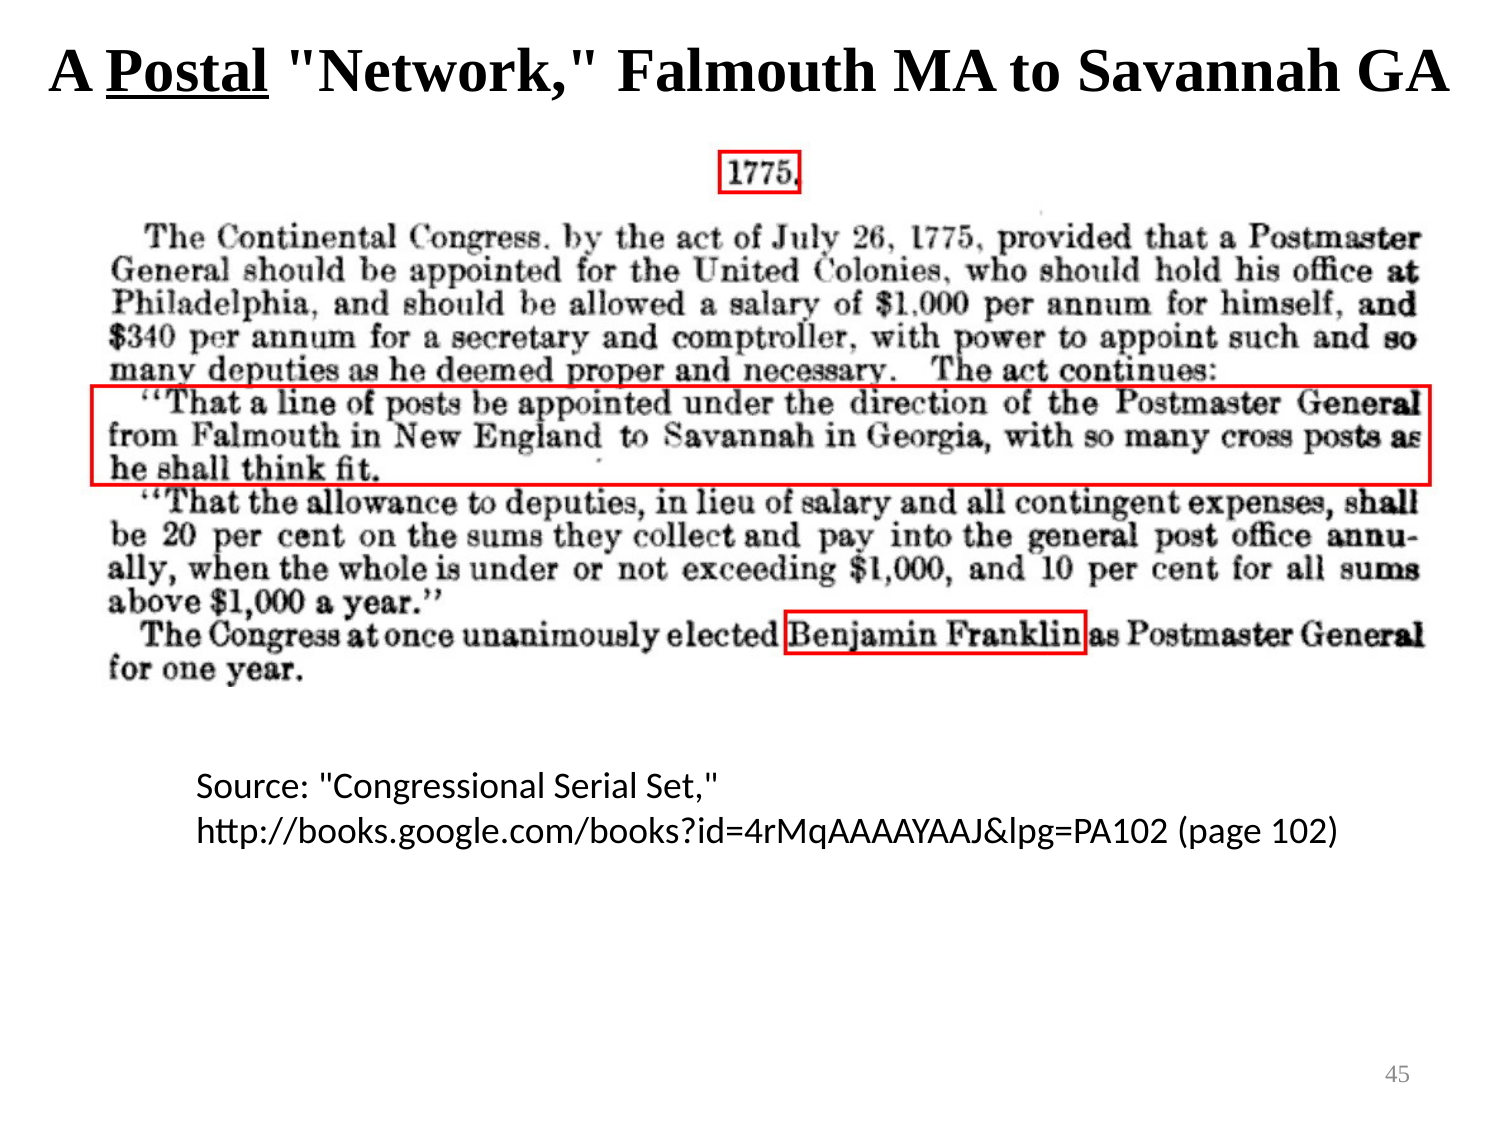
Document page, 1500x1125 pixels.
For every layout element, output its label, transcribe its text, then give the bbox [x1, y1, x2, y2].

title A Postal "Network," Falmouth MA to Savannah GA [0, 31, 1500, 103]
picture [61, 130, 1456, 687]
text_box Source: "Congressional Serial Set," http://books.google.com/books?id=4rMqAAAAYAAJ&lpg=PA102 (page 102) [181, 753, 1355, 859]
slide_number 45 [1074, 1042, 1425, 1103]
